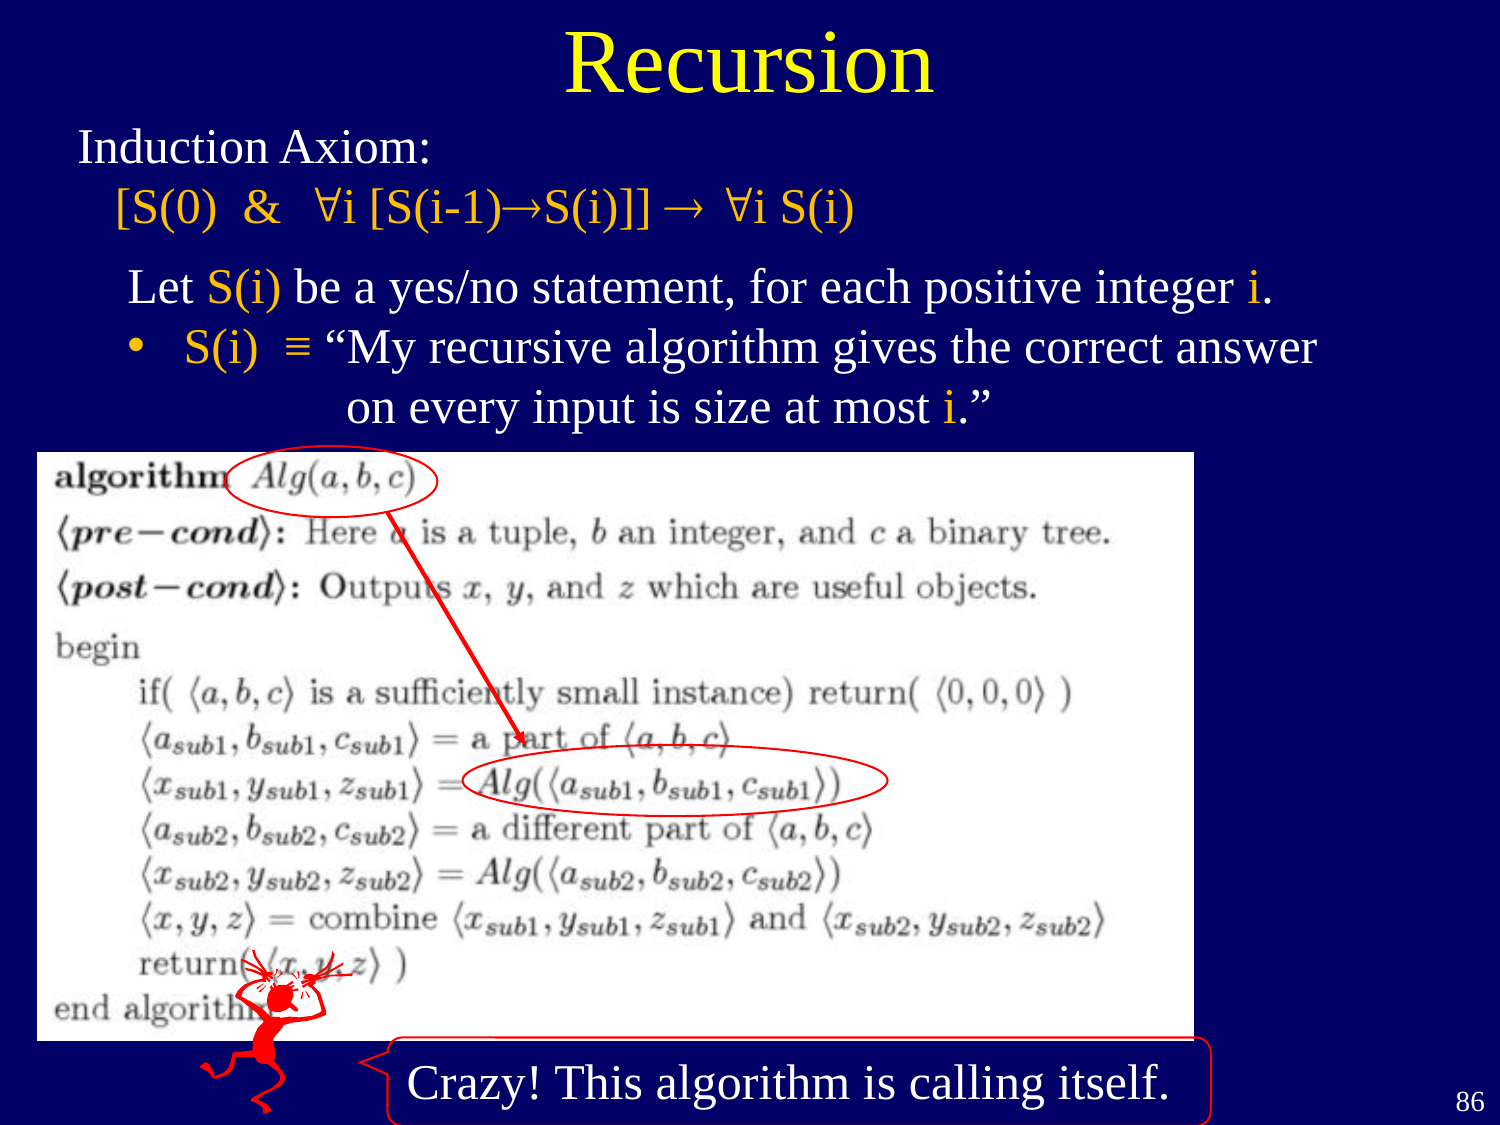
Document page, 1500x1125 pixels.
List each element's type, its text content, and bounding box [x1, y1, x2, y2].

text_box Recursion [0, 0, 1500, 150]
text_box Let S(i) be a yes/no statement, for each positive integer i. S(i) ≡ “My recursive algorithm gives the correct answer on every input is size at most i.” [112, 246, 1500, 442]
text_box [199, 445, 1211, 1125]
text_box Induction Axiom: [S(0) & "i [S(i-1)S(i)]]  "i S(i) [62, 105, 1288, 241]
picture [37, 452, 199, 1041]
